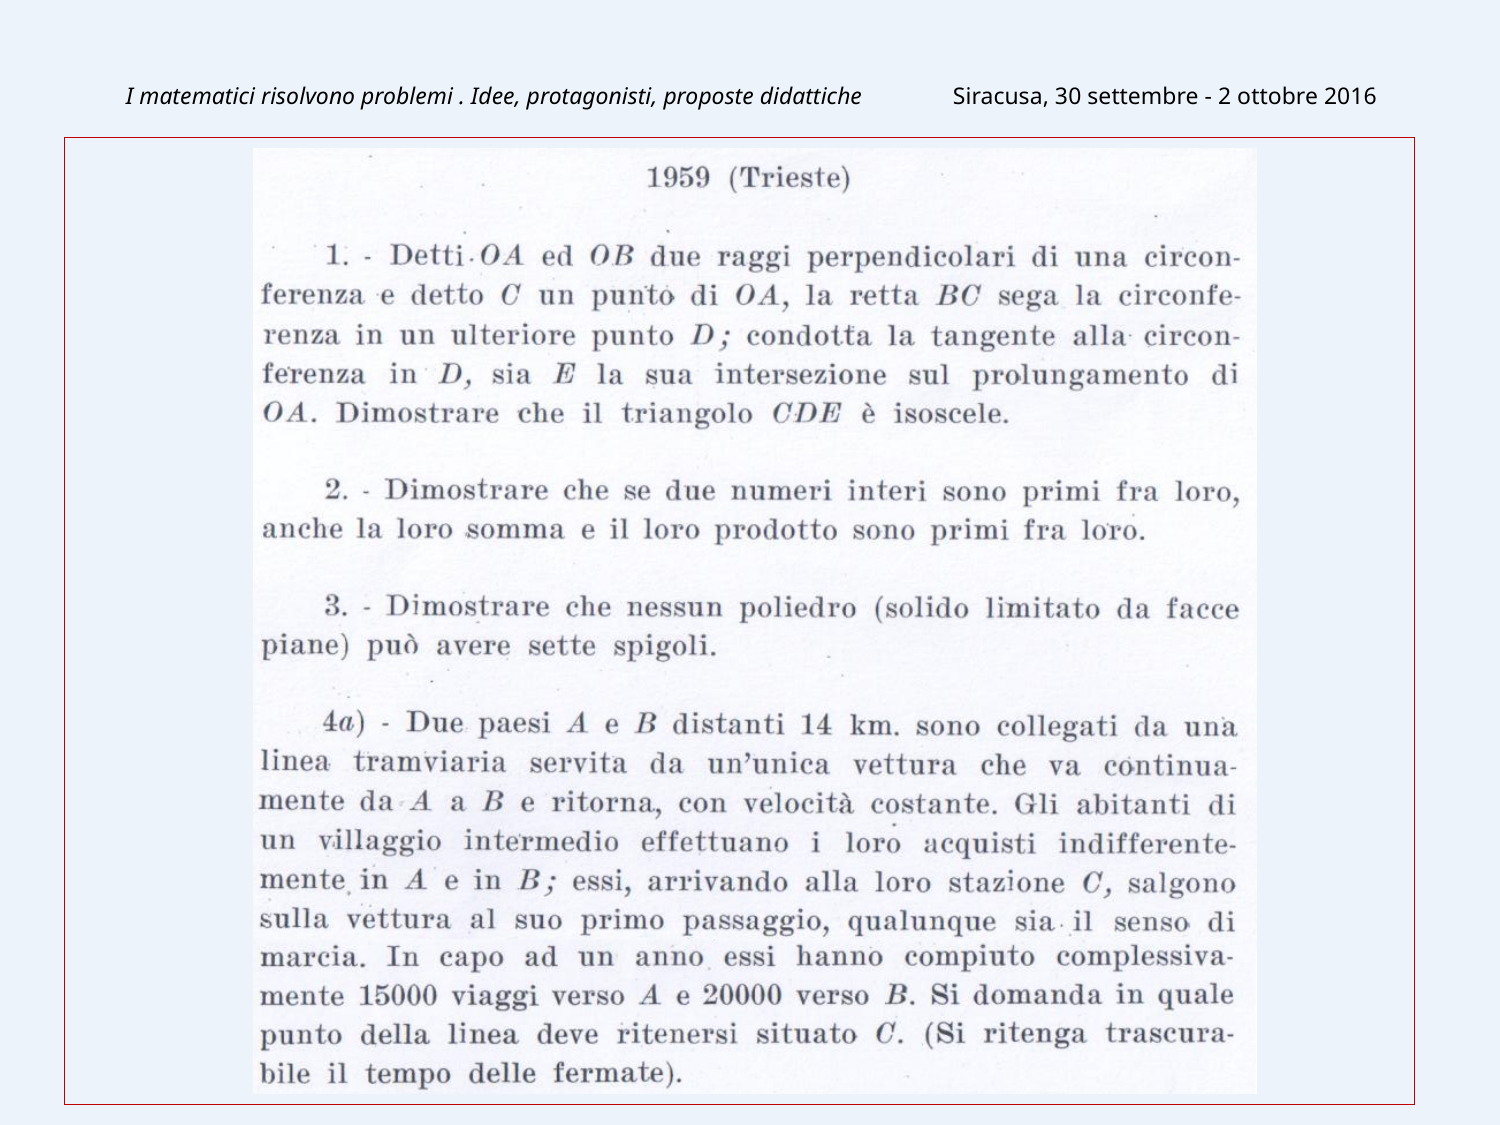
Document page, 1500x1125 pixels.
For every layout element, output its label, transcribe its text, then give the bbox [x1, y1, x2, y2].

text_box I matematici risolvono problemi . Idee, protagonisti, proposte didattiche Siracusa, 30 settembre - 2 ottobre 2016 [76, 54, 1427, 138]
text_box [64, 137, 1415, 1105]
picture [253, 148, 1257, 1095]
